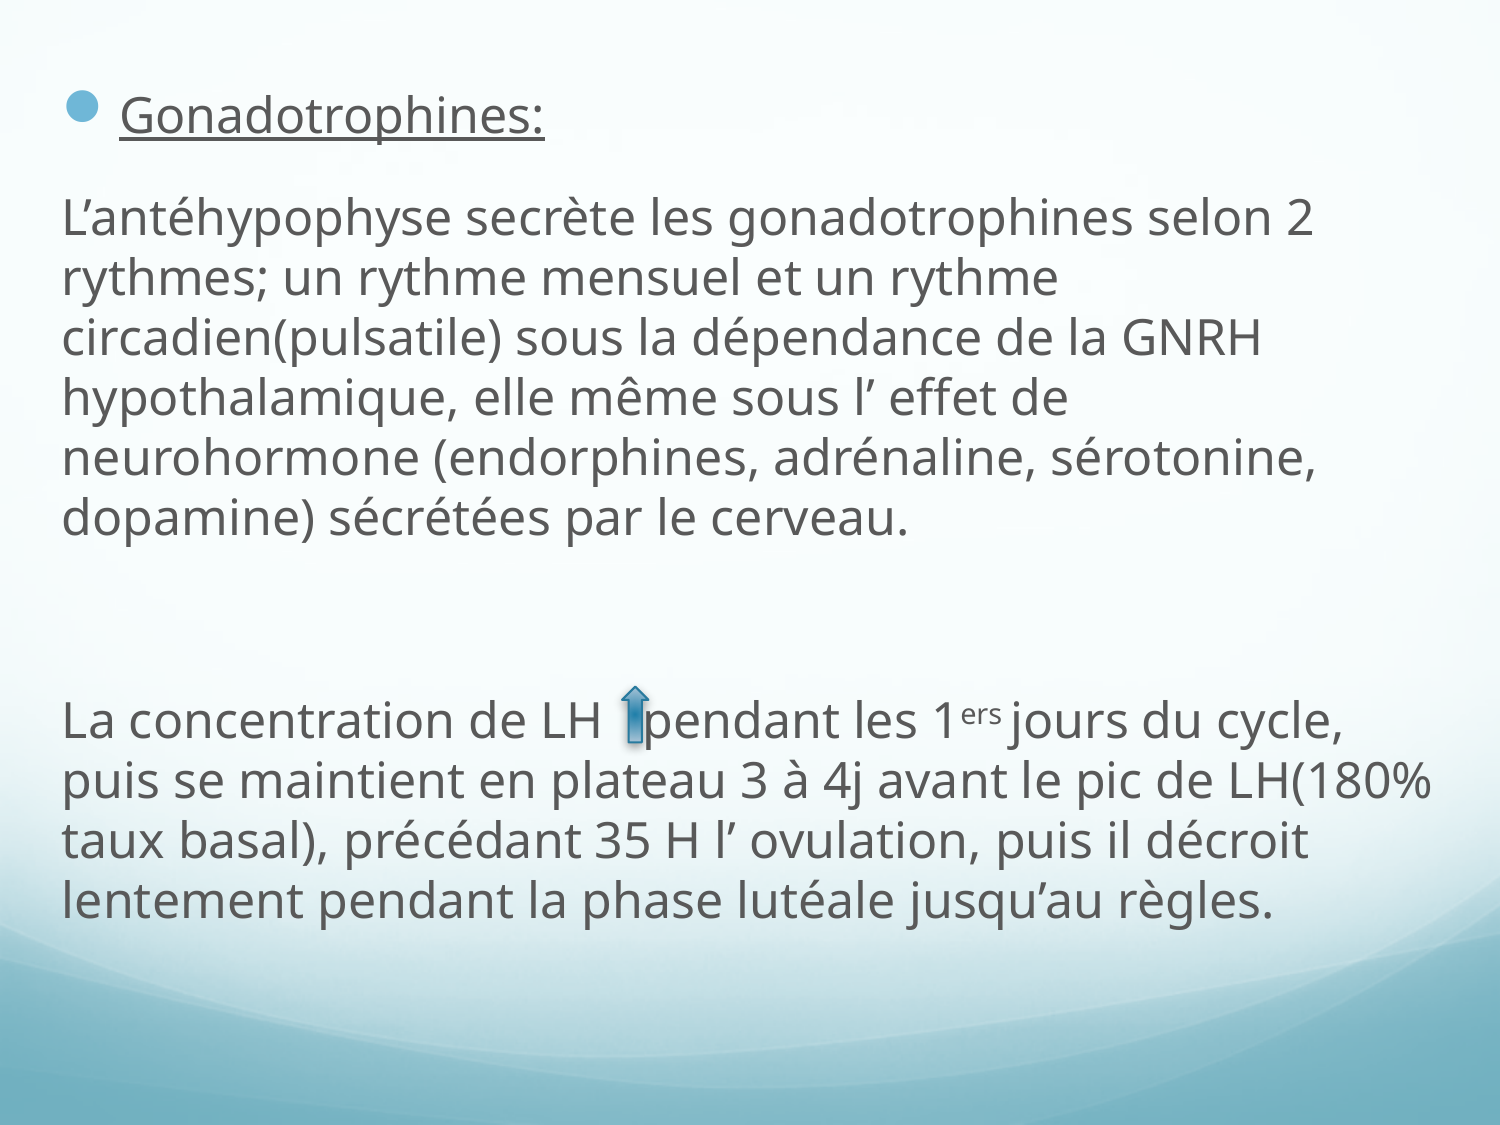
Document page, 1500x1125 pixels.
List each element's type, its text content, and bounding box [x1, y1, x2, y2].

list Gonadotrophines: L’antéhypophyse secrète les gonadotrophines selon 2 rythmes; un rythme mensuel et un rythme circadien(pulsatile) sous la dépendance de la GNRH hypothalamique, elle même sous l’ effet de neurohormone (endorphines, adrénaline, sérotonine, dopamine) sécrétées par le cerveau. La concentration de LH pendant les 1ers jours du cycle, puis se maintient en plateau 3 à 4j avant le pic de LH(180% taux basal), précédant 35 H l’ ovulation, puis il décroit lentement pendant la phase lutéale jusqu’au règles. [46, 76, 1456, 1086]
text_box [621, 685, 650, 744]
